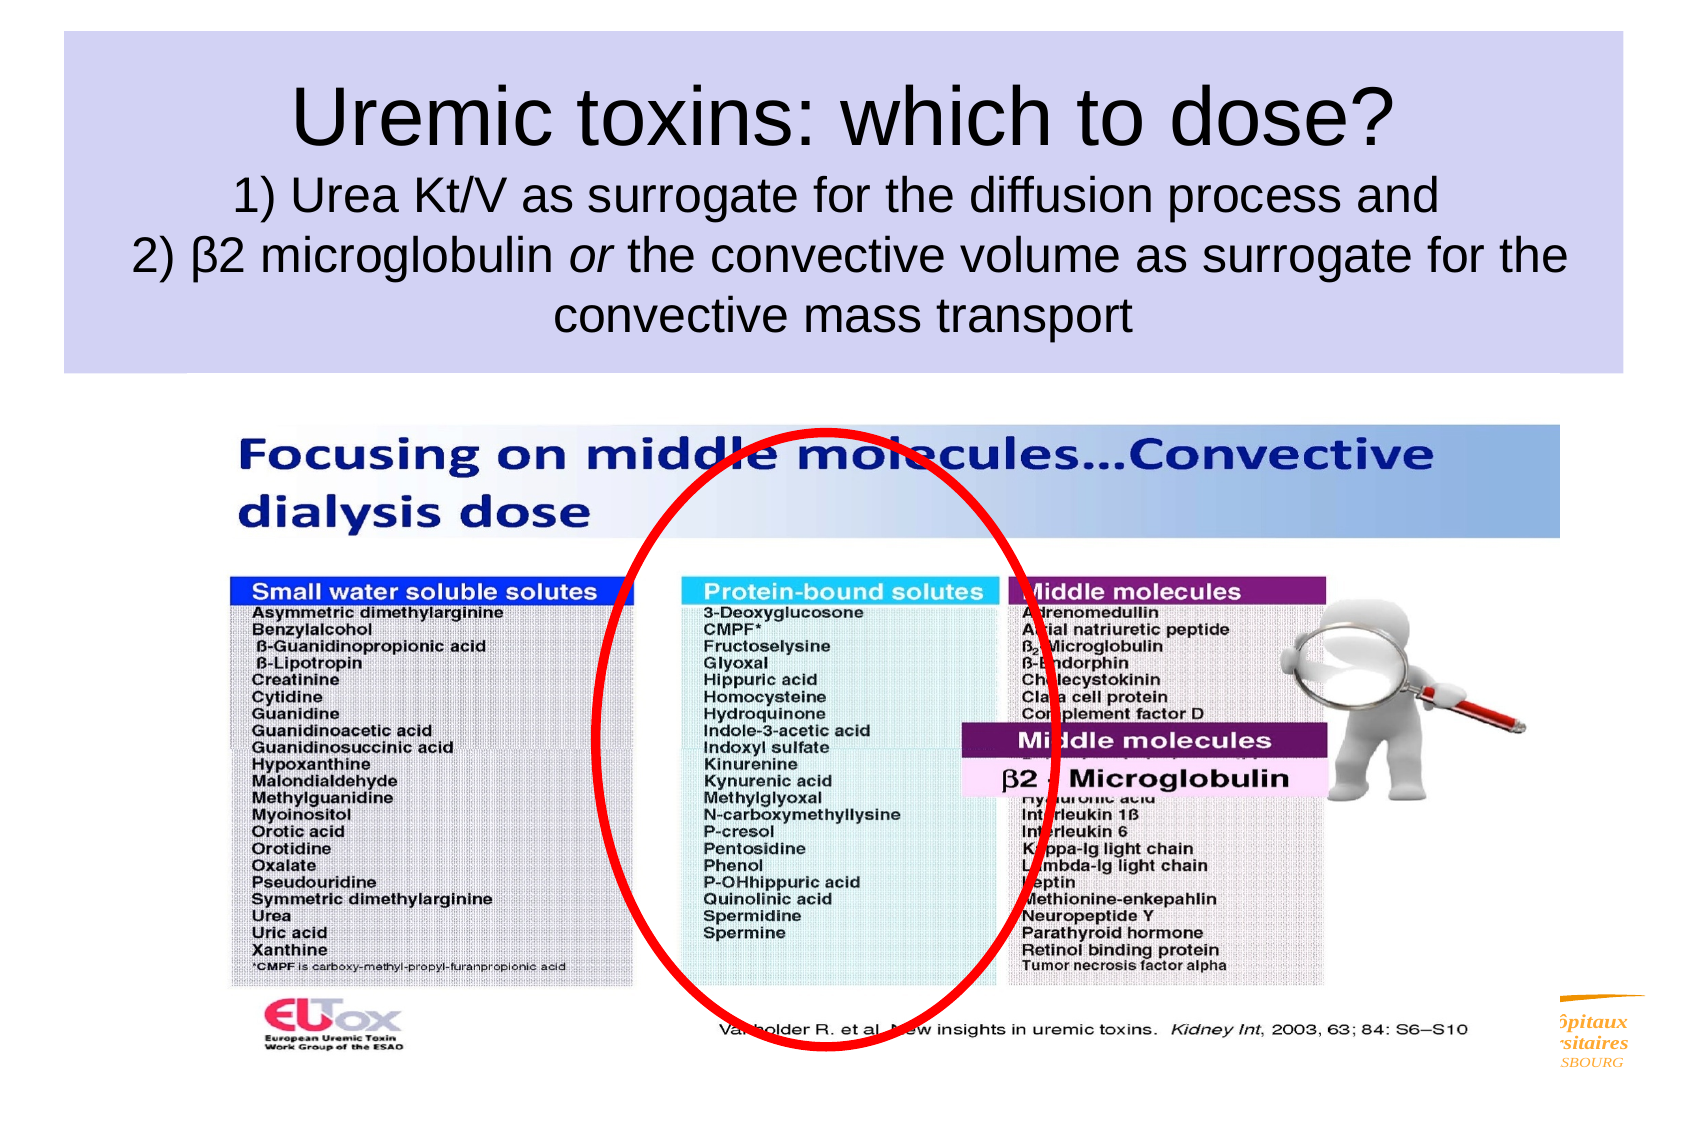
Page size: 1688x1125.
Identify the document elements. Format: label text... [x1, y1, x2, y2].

title Uremic toxins: which to dose? 1) Urea Kt/V as surrogate for the diffusion process and 2) β2 microglobulin or the convective volume as surrogate for the convective mass transport [64, 31, 1624, 372]
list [0, 373, 1688, 1125]
